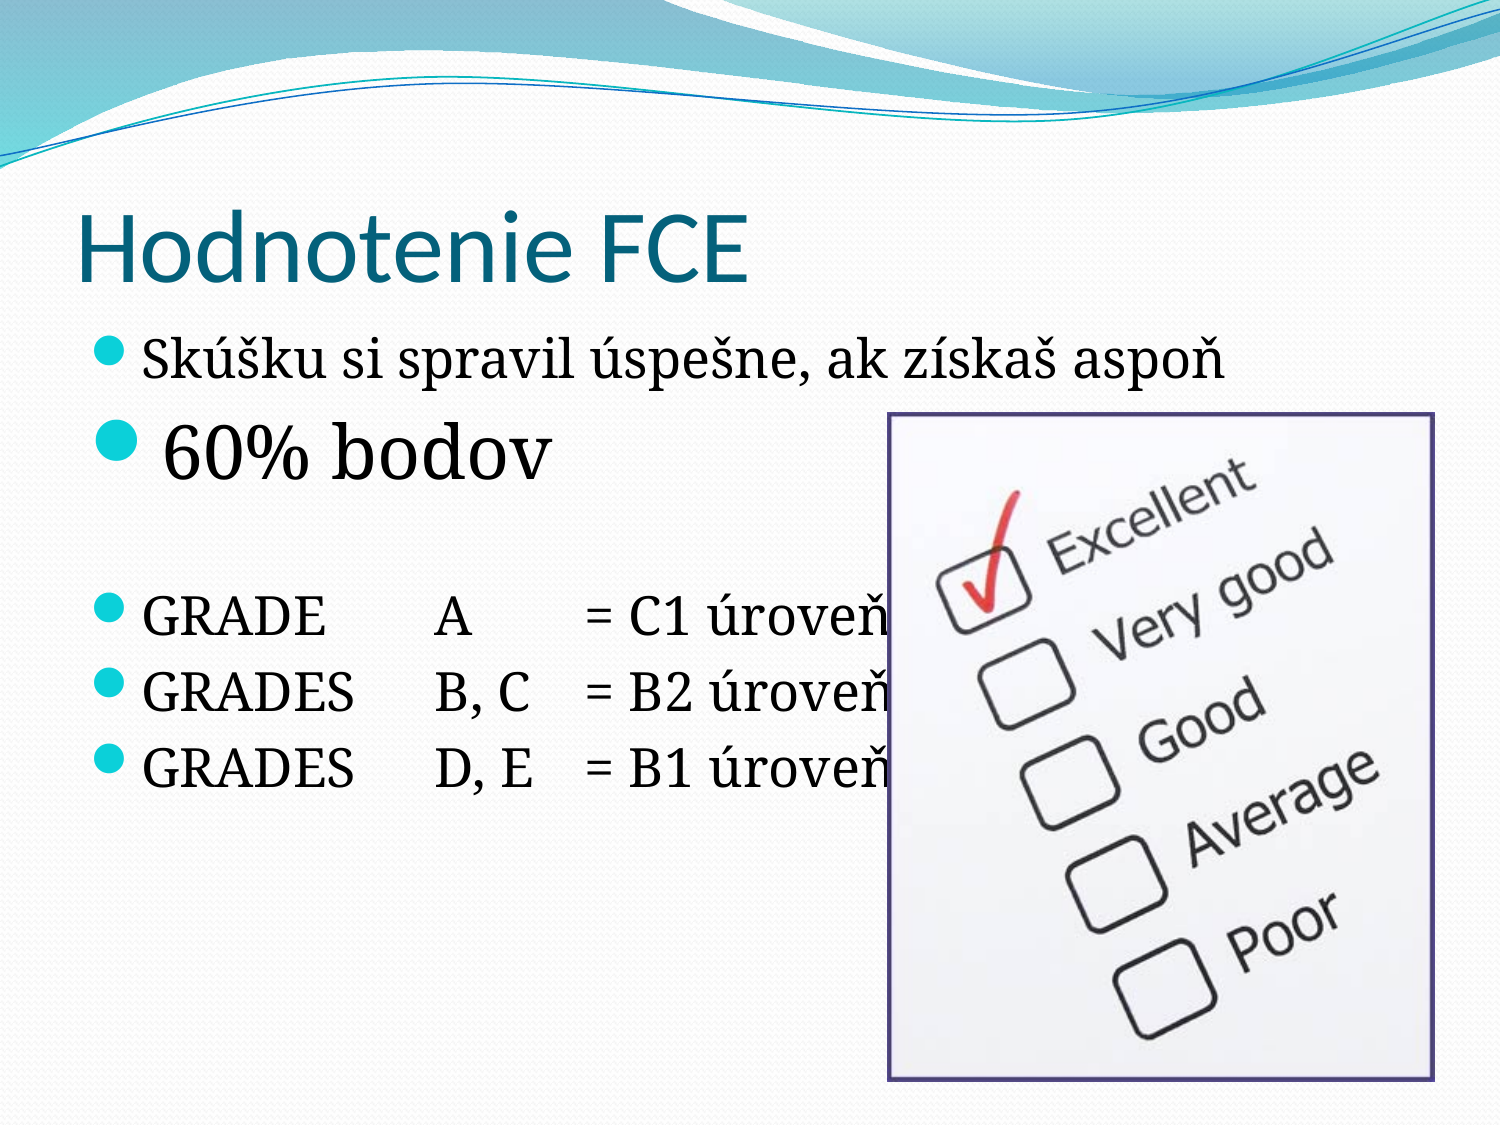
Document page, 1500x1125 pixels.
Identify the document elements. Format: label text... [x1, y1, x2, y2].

list Skúšku si spravil úspešne, ak získaš aspoň 60% bodov GRADE A = C1 úroveň GRADES B, C = B2 úroveň GRADES D, E = B1 úroveň [75, 317, 1425, 1038]
title Hodnotenie FCE [75, 115, 1425, 303]
picture [887, 412, 1435, 1082]
